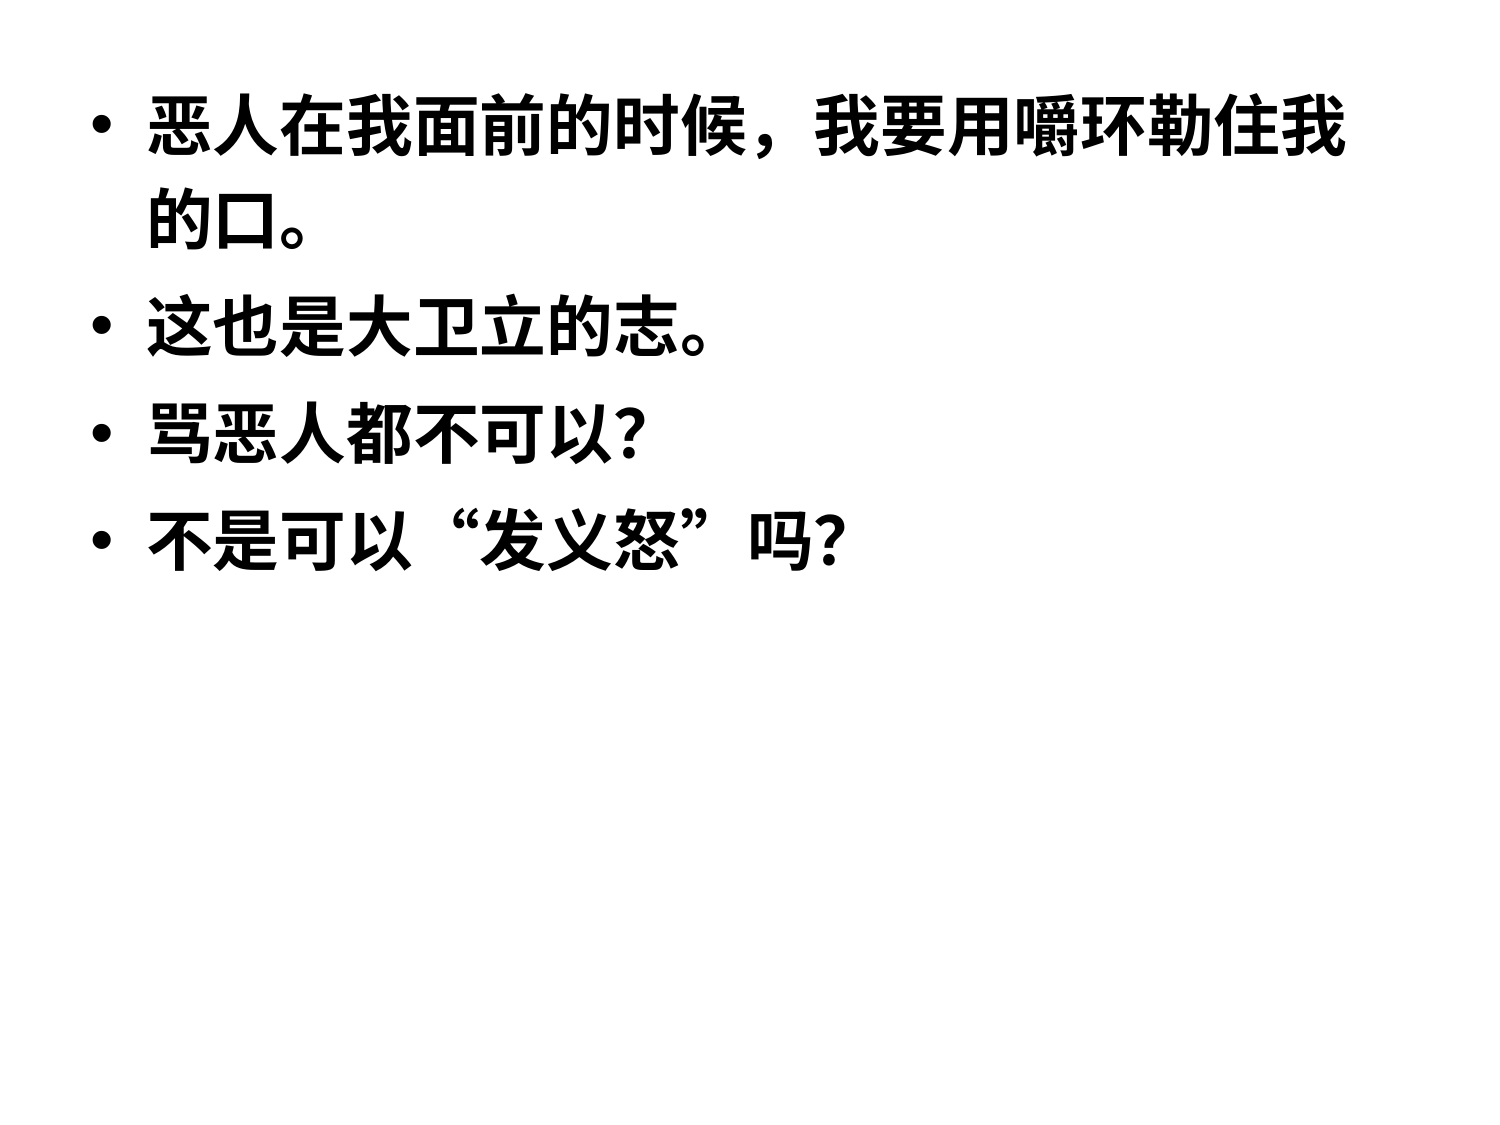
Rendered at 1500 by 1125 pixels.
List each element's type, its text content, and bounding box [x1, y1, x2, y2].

list 恶人在我面前的时候，我要用嚼环勒住我的口。 这也是大卫立的志。 骂恶人都不可以？ 不是可以“发义怒”吗？ [75, 62, 1425, 1005]
